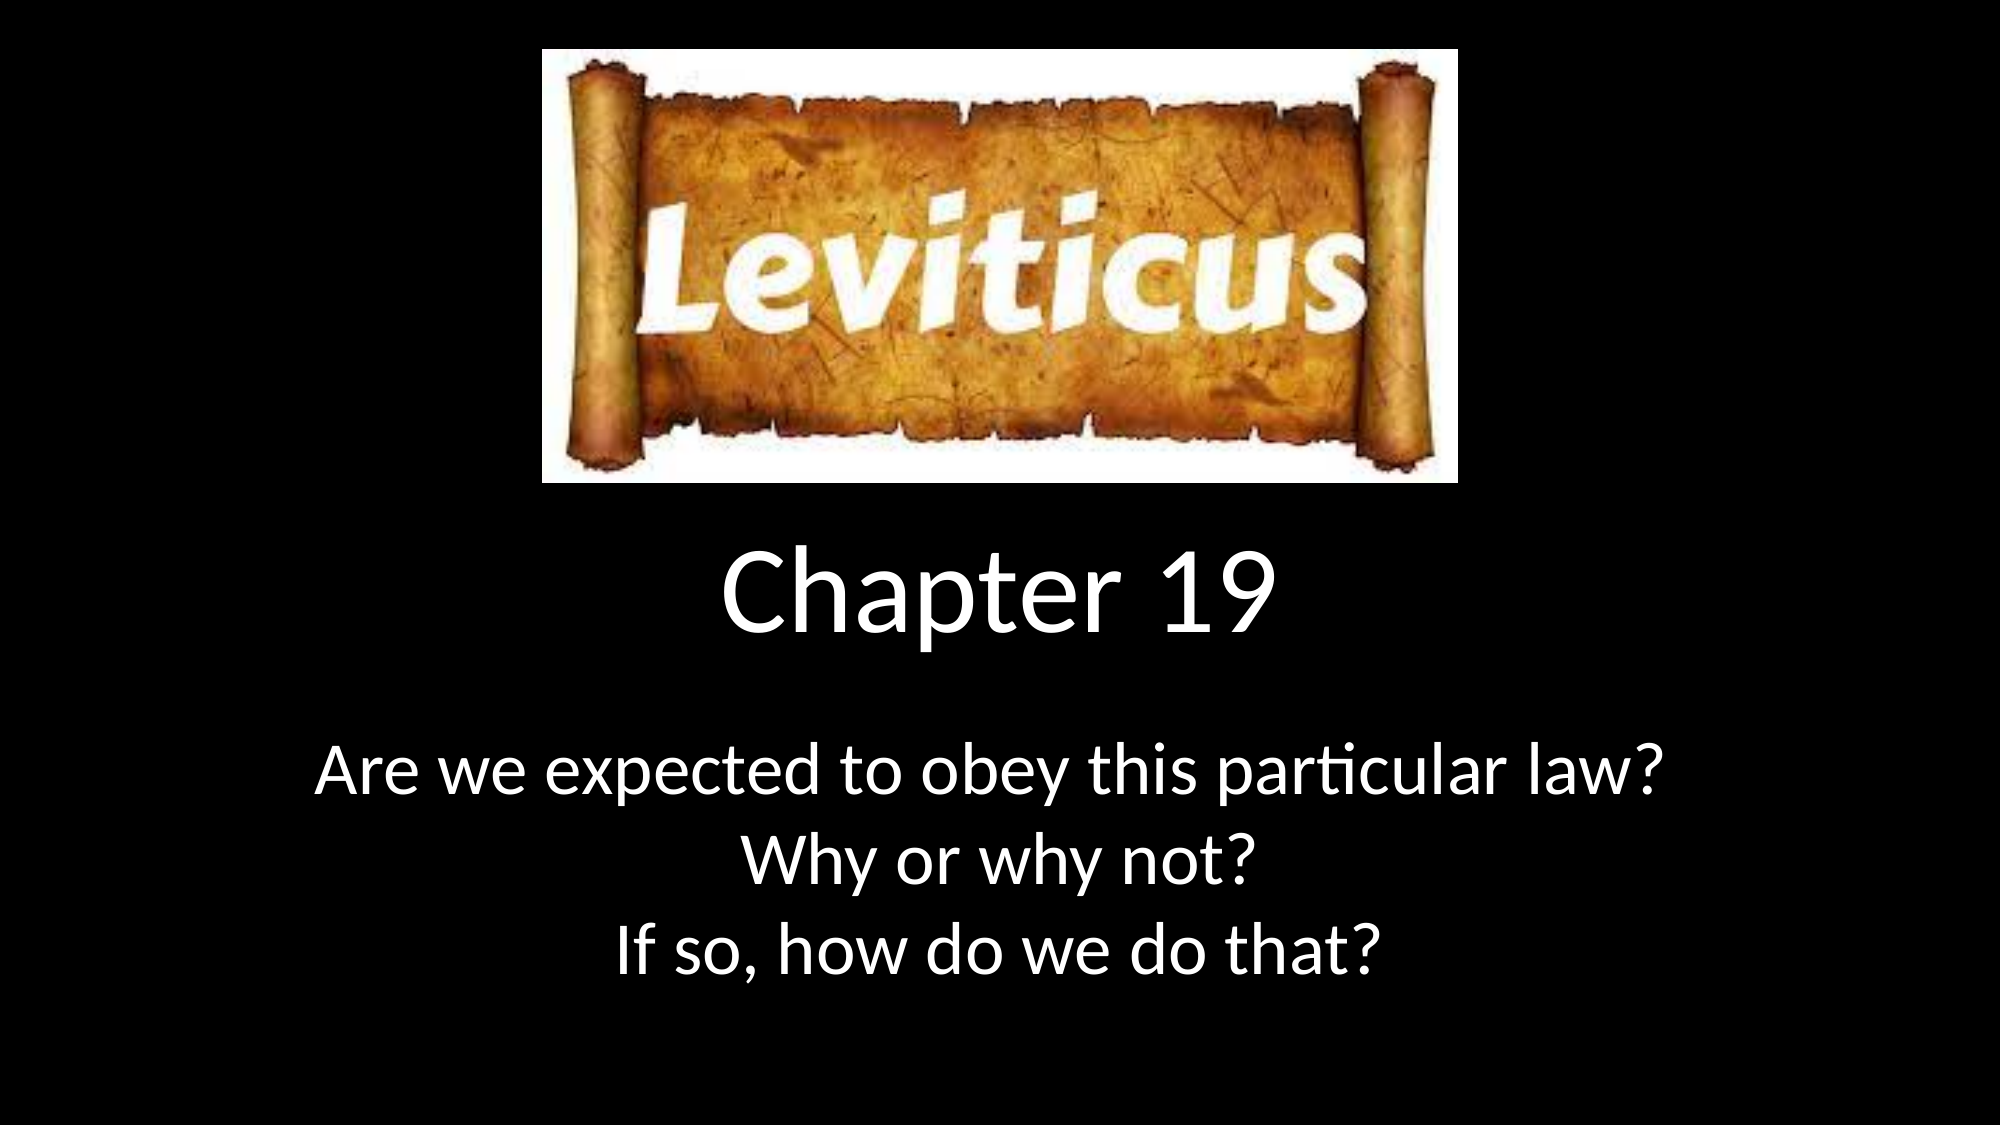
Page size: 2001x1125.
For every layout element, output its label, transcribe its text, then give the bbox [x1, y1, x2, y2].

text_box Chapter 19 [705, 499, 1295, 665]
text_box Are we expected to obey this particular law? Why or why not? If so, how do we do that? [290, 712, 1710, 998]
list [542, 49, 1458, 483]
